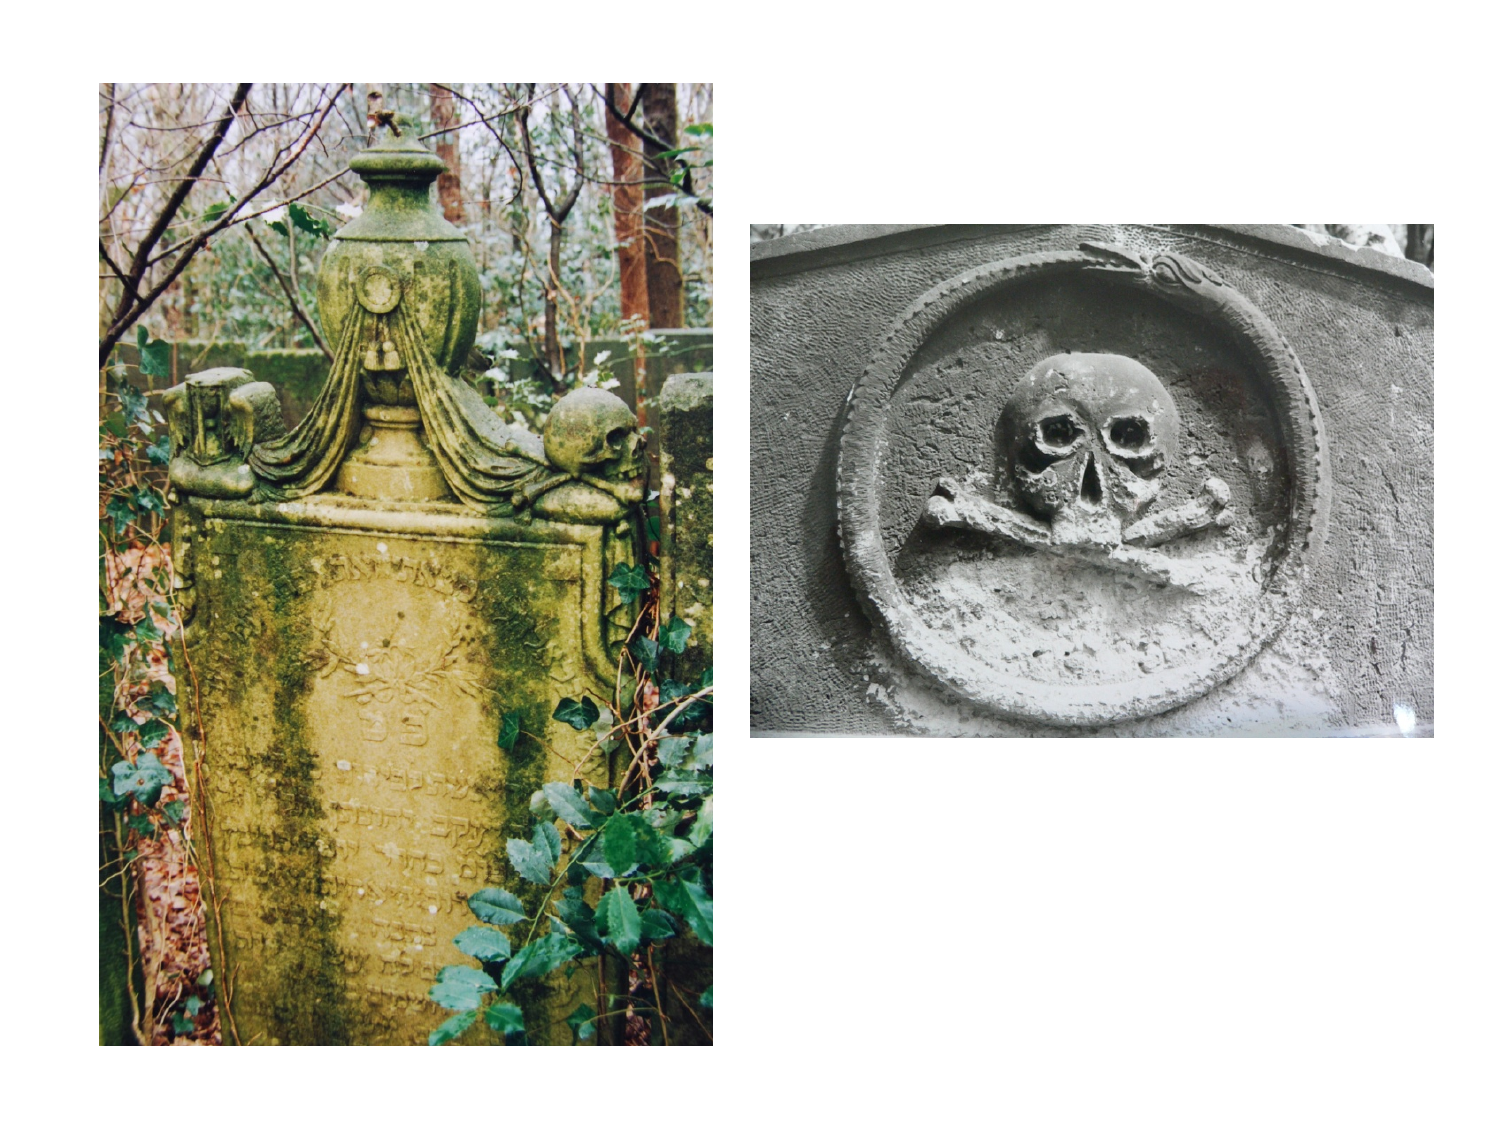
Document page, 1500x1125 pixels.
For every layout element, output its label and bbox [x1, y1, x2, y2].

list [749, 224, 1434, 738]
list [99, 83, 713, 1046]
